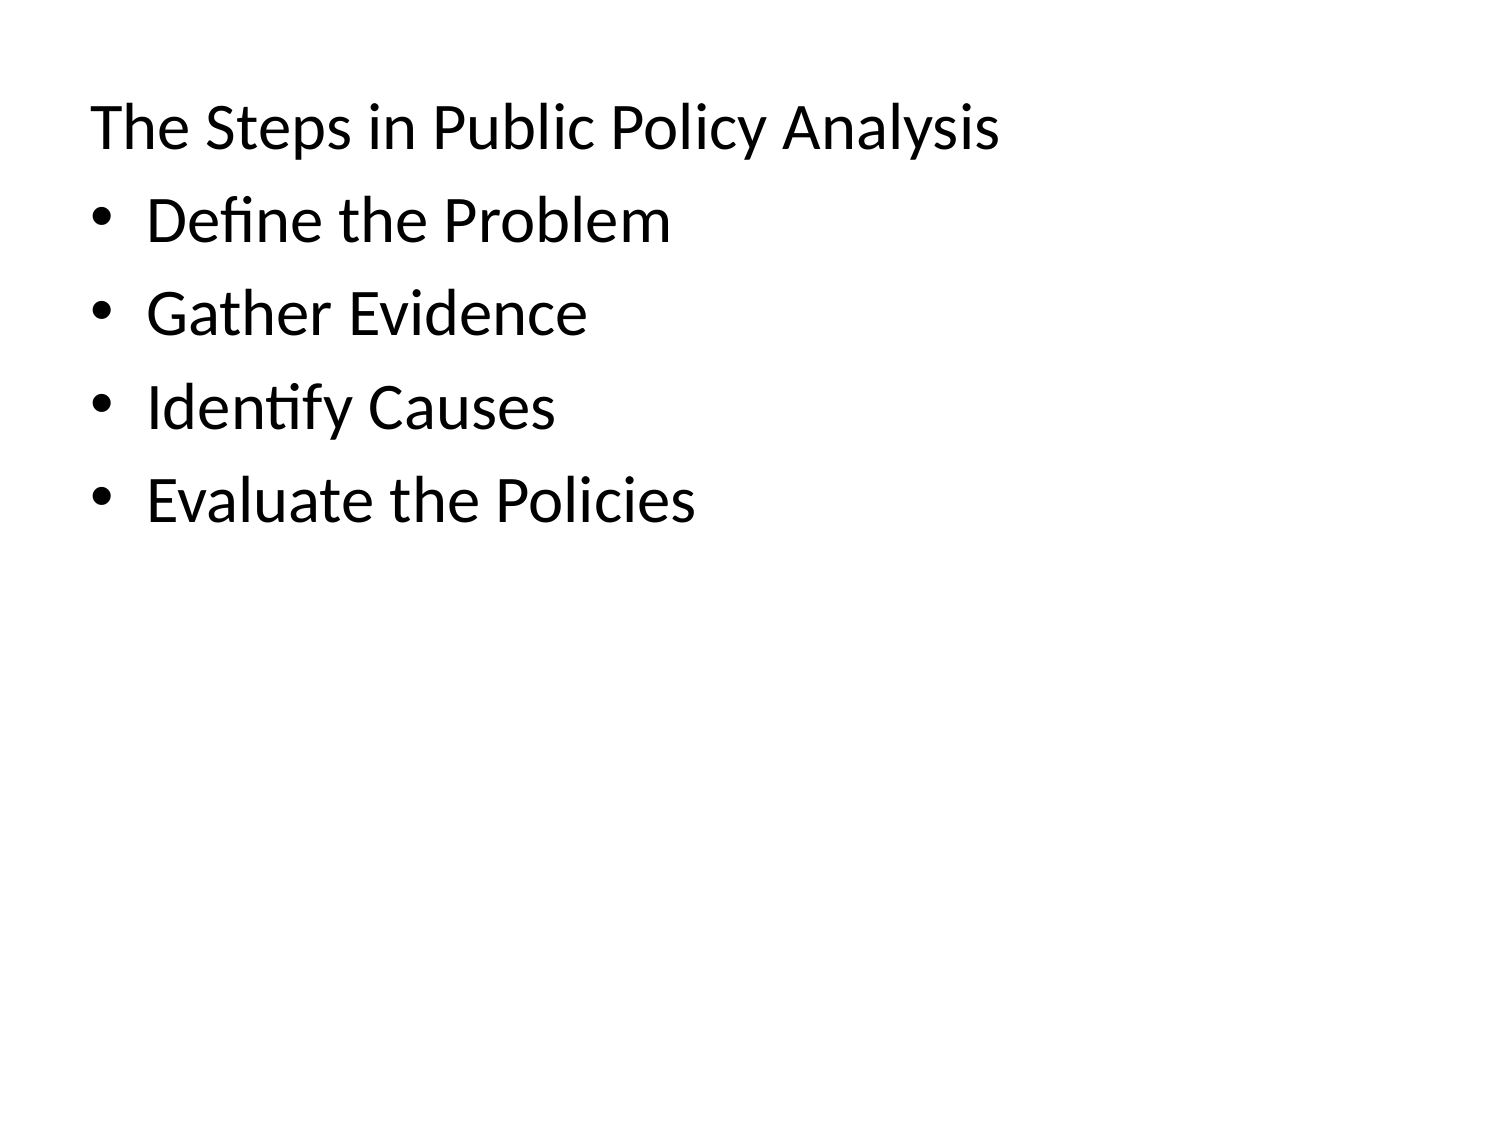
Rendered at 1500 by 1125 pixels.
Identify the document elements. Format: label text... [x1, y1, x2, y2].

list The Steps in Public Policy Analysis Define the Problem Gather Evidence Identify Causes Evaluate the Policies [75, 75, 1425, 1005]
